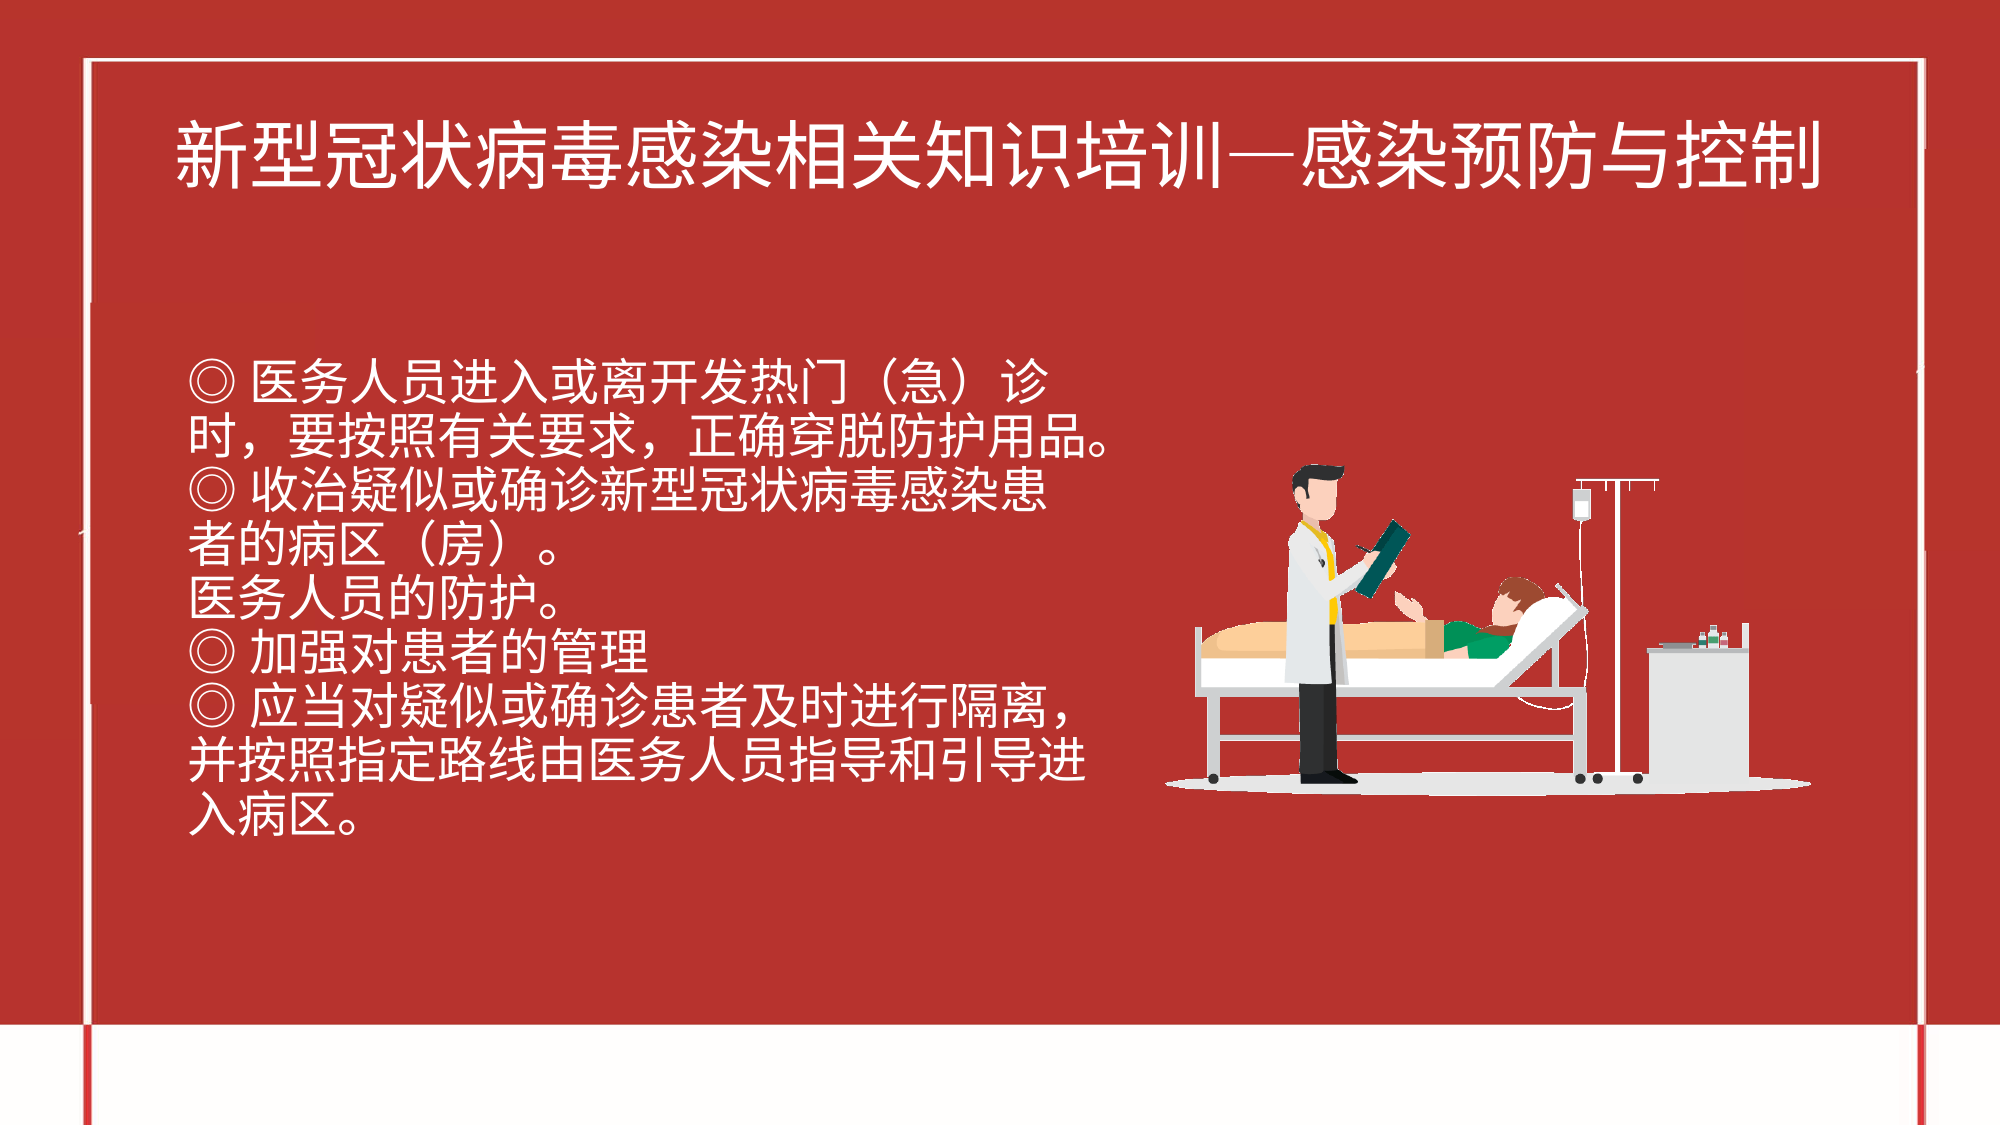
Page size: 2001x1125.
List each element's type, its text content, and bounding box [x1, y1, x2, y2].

title 新型冠状病毒感染相关知识培训—感染预防与控制 [137, 111, 1863, 213]
picture [0, 19, 2000, 1125]
text_box ◎医务人员进入或离开发热门（急）诊时，要按照有关要求，正确穿脱防护用品。 ◎收治疑似或确诊新型冠状病毒感染患者的病区（房）。 医务人员的防护。 ◎加强对患者的管理 ◎应当对疑似或确诊患者及时进行隔离，并按照指定路线由医务人员指导和引导进入病区。 [173, 349, 1107, 896]
